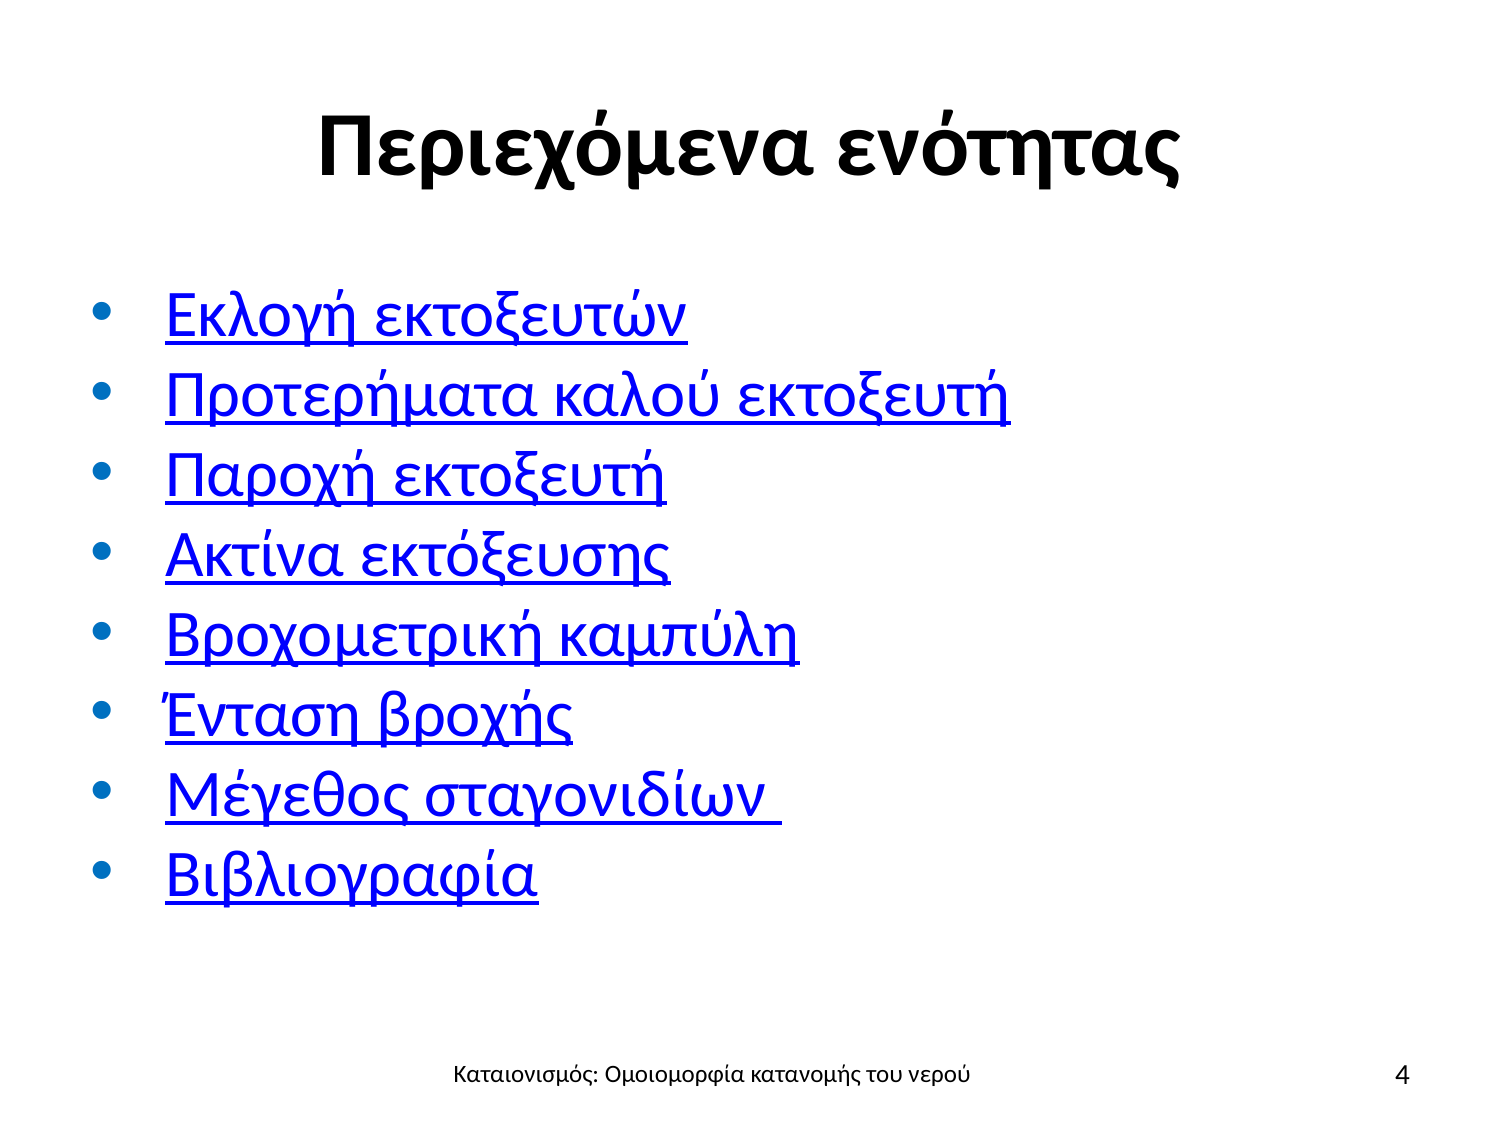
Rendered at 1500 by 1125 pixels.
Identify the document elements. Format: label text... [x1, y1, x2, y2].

slide_number 4 [1074, 1042, 1425, 1103]
title Περιεχόμενα ενότητας [75, 45, 1425, 233]
list Εκλογή εκτοξευτών Προτερήματα καλού εκτοξευτή Παροχή εκτοξευτή Ακτίνα εκτόξευσης Βροχομετρική καμπύλη Ένταση βροχής Μέγεθος σταγονιδίων Βιβλιογραφία [75, 262, 1425, 1005]
